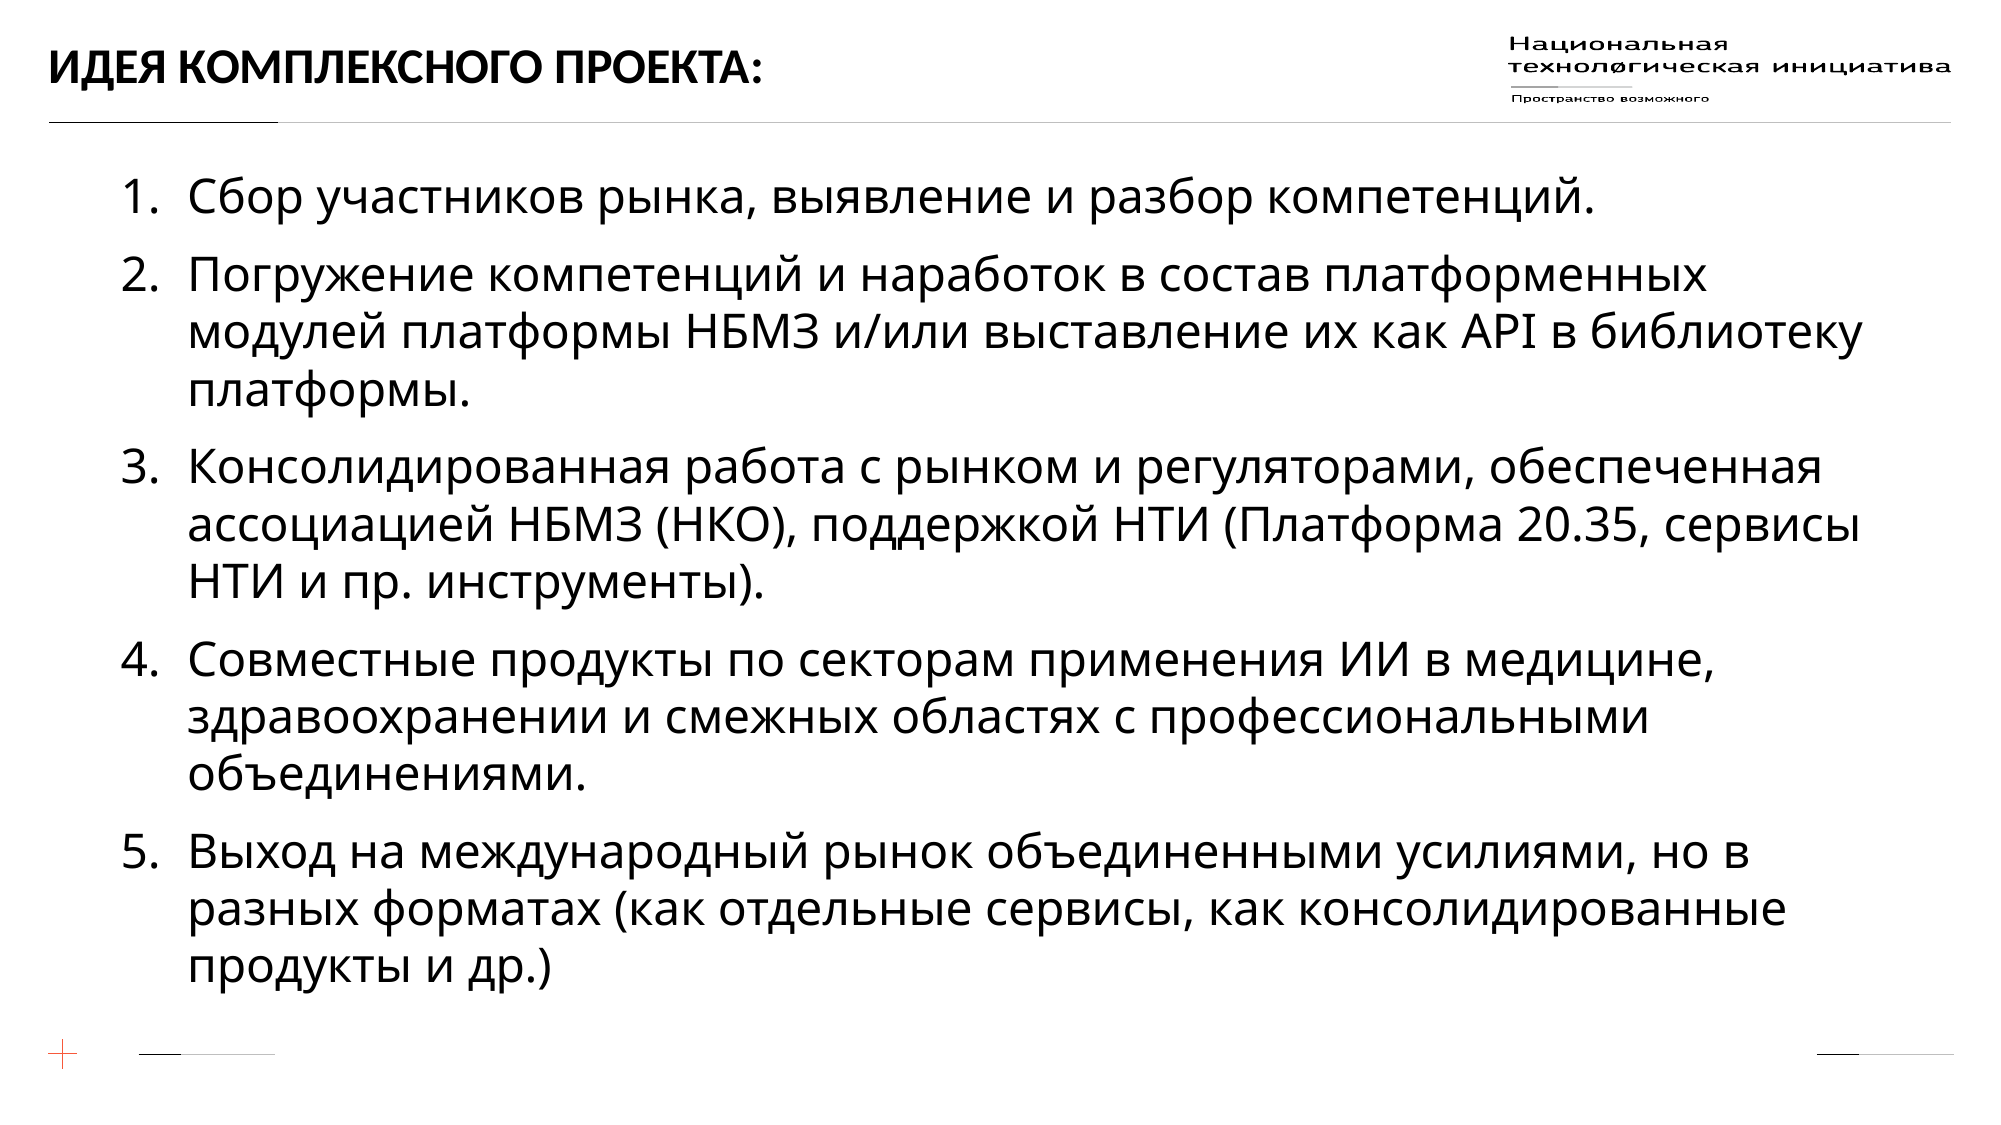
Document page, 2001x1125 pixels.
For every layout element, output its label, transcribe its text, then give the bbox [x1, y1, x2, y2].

title Идея комплексного проекта: [33, 13, 1496, 123]
list Сбор участников рынка, выявление и разбор компетенций. Погружение компетенций и наработок в состав платформенных модулей платформы НБМЗ и/или выставление их как API в библиотеку платформы. Консолидированная работа с рынком и регуляторами, обеспеченная ассоциацией НБМЗ (НКО), поддержкой НТИ (Платформа 20.35, сервисы НТИ и пр. инструменты). Совместные продукты по секторам применения ИИ в медицине, здравоохранении и смежных областях с профессиональными объединениями. Выход на международный рынок объединенными усилиями, но в разных форматах (как отдельные сервисы, как консолидированные продукты и др.) [105, 158, 1938, 1009]
